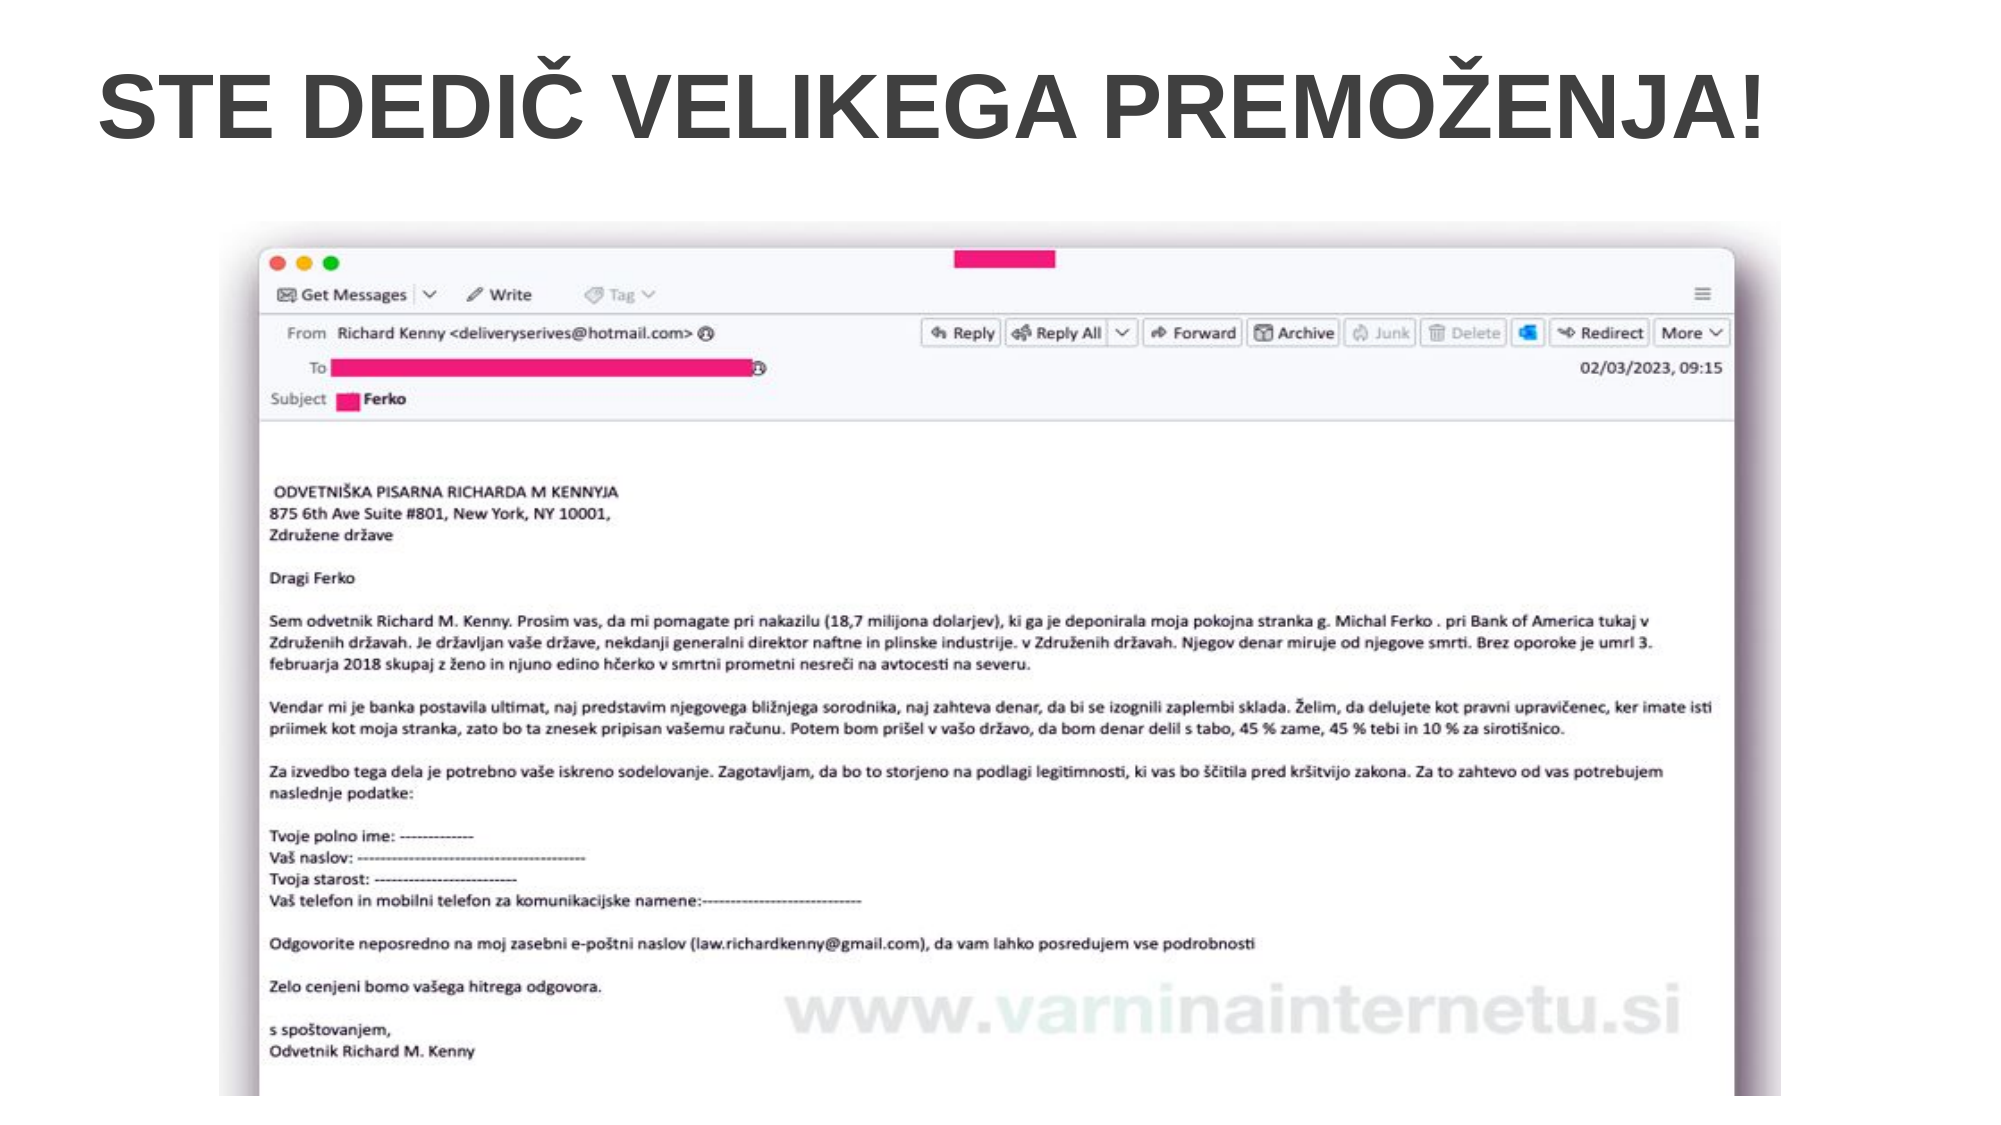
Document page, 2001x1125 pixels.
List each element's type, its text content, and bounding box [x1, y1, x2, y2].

title STE DEDIČ VELIKEGA PREMOŽENJA! [82, 0, 1807, 218]
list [219, 221, 1781, 1096]
